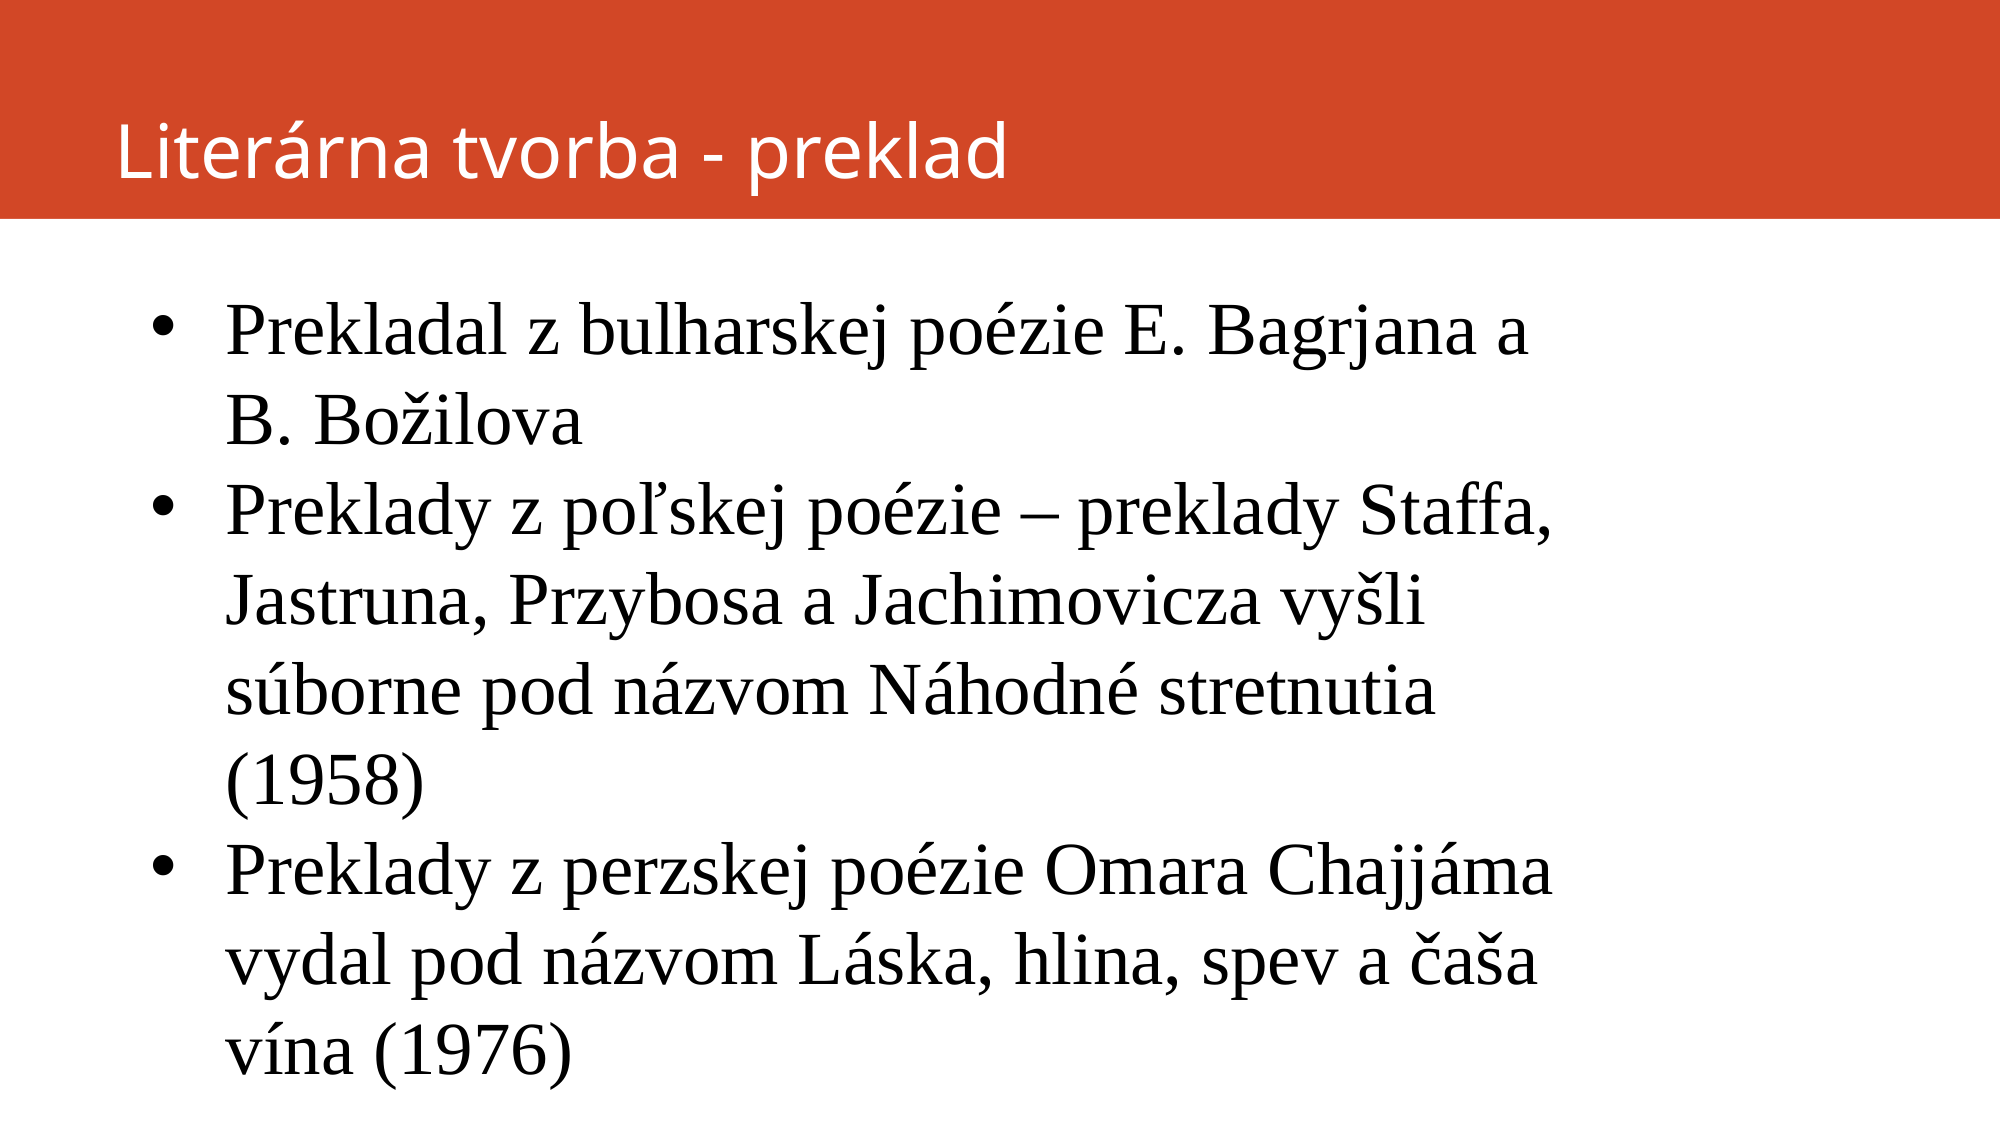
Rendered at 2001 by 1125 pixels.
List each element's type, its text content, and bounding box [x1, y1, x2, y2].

text_box Prekladal z bulharskej poézie E. Bagrjana a B. Božilova Preklady z poľskej poézie – preklady Staffa, Jastruna, Przybosa a Jachimovicza vyšli súborne pod názvom Náhodné stretnutia (1958) Preklady z perzskej poézie Omara Chajjáma vydal pod názvom Láska, hlina, spev a čaša vína (1976) [135, 271, 1620, 1097]
title Literárna tvorba - preklad [99, 0, 1863, 202]
